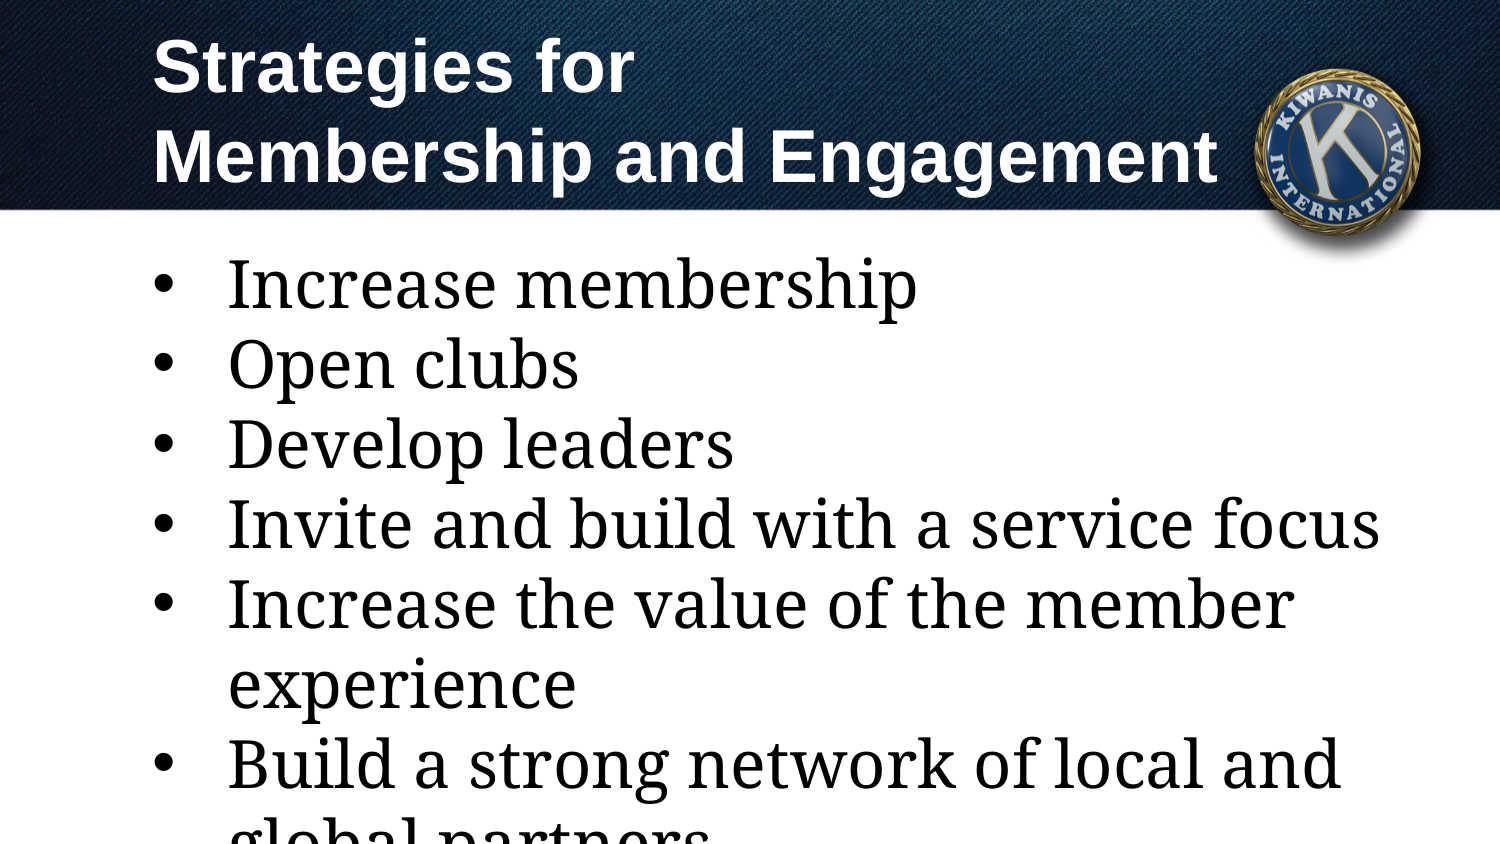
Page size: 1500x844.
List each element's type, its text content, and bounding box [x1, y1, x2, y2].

picture [0, 0, 1500, 303]
title Strategies for Membership and Engagement [137, 55, 1300, 160]
text_box Increase membership Open clubs Develop leaders Invite and build with a service focus Increase the value of the member experience Build a strong network of local and global partners [137, 234, 1500, 812]
